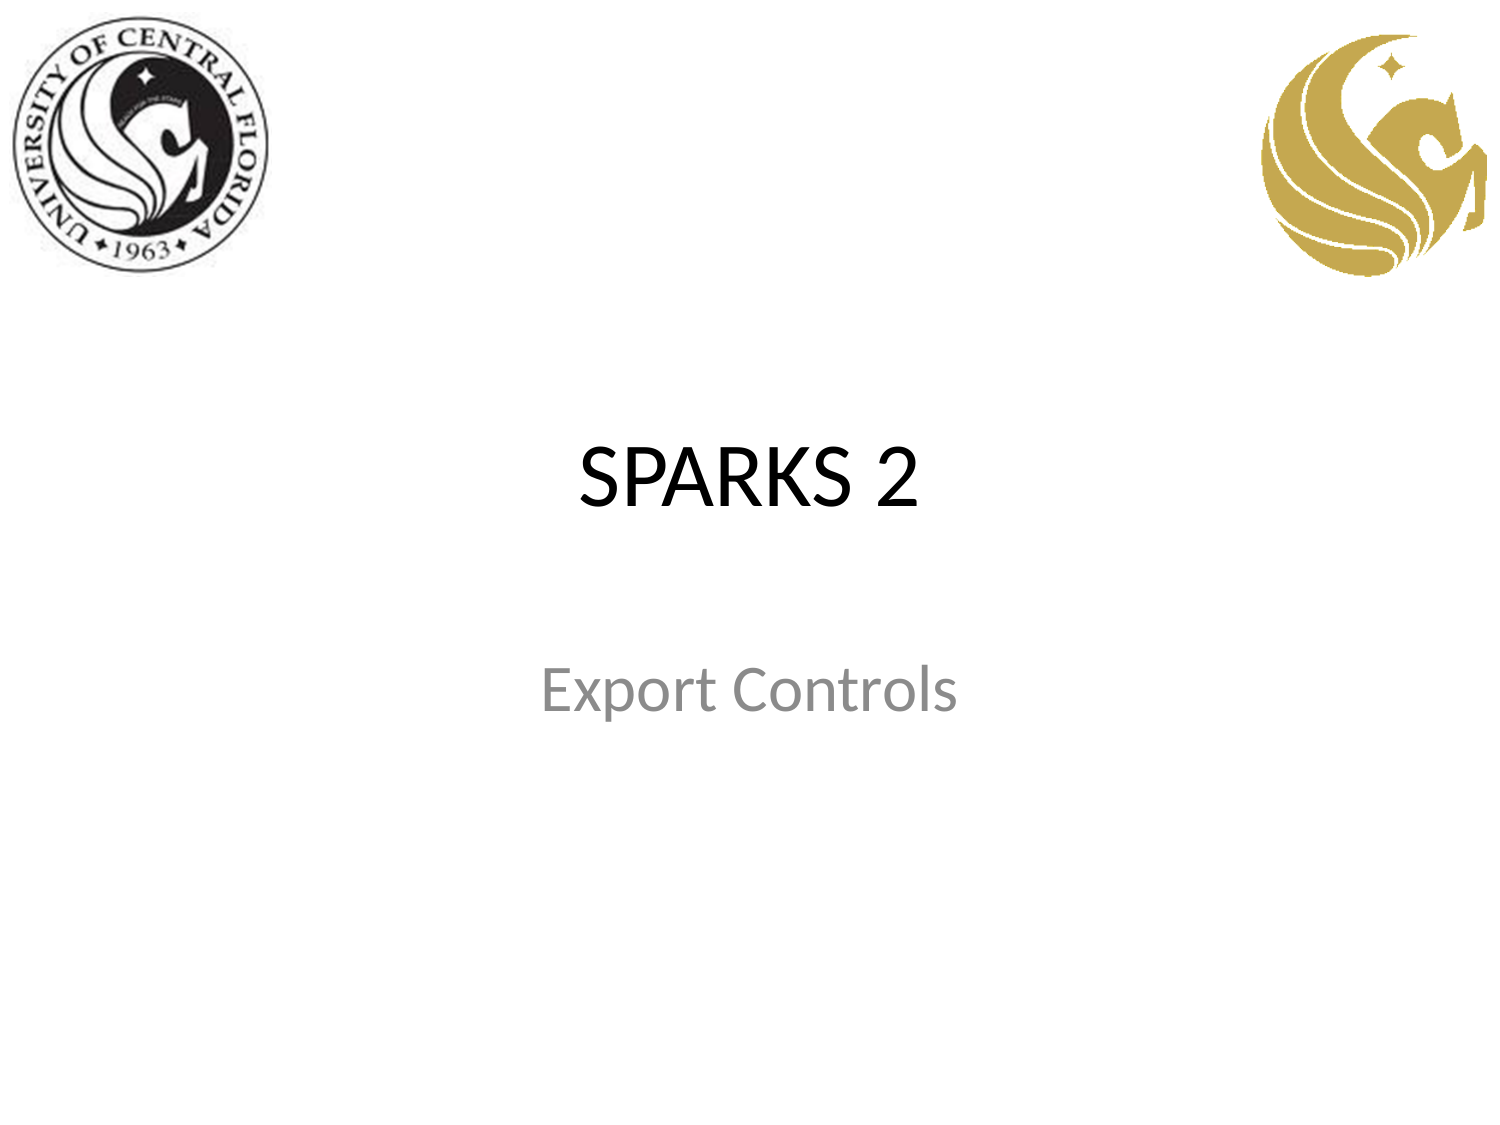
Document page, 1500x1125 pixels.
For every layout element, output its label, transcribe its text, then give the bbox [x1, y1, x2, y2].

subtitle Export Controls [225, 637, 1275, 925]
title SPARKS 2 [112, 349, 1388, 591]
picture [9, 12, 272, 277]
picture [1259, 30, 1487, 277]
